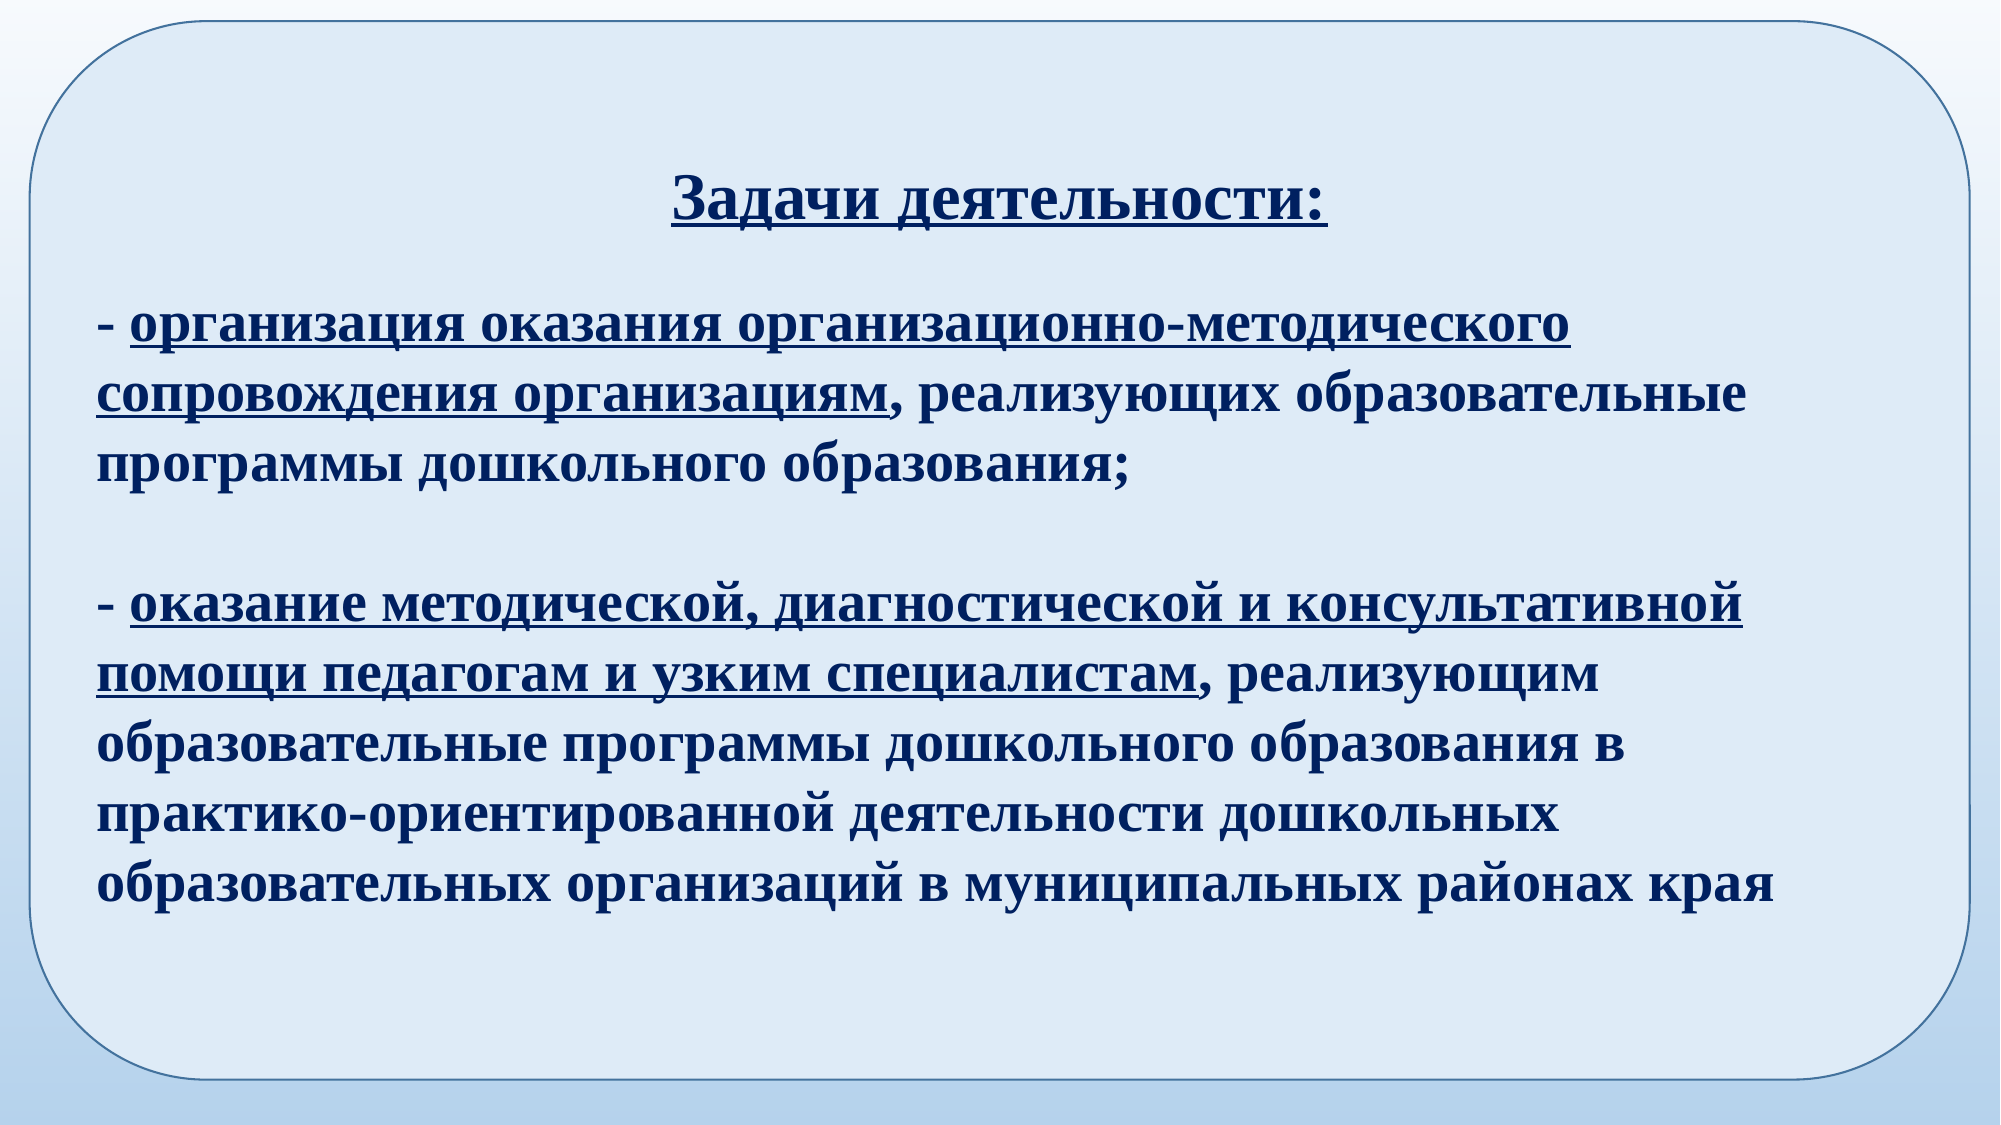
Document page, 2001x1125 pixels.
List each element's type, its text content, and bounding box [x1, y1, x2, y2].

text_box Задачи деятельности: - организация оказания организационно-методического сопровождения организациям, реализующих образовательные программы дошкольного образования; - оказание методической, диагностической и консультативной помощи педагогам и узким специалистам, реализующим образовательные программы дошкольного образования в практико-ориентированной деятельности дошкольных образовательных организаций в муниципальных районах края [28, 20, 1971, 1081]
